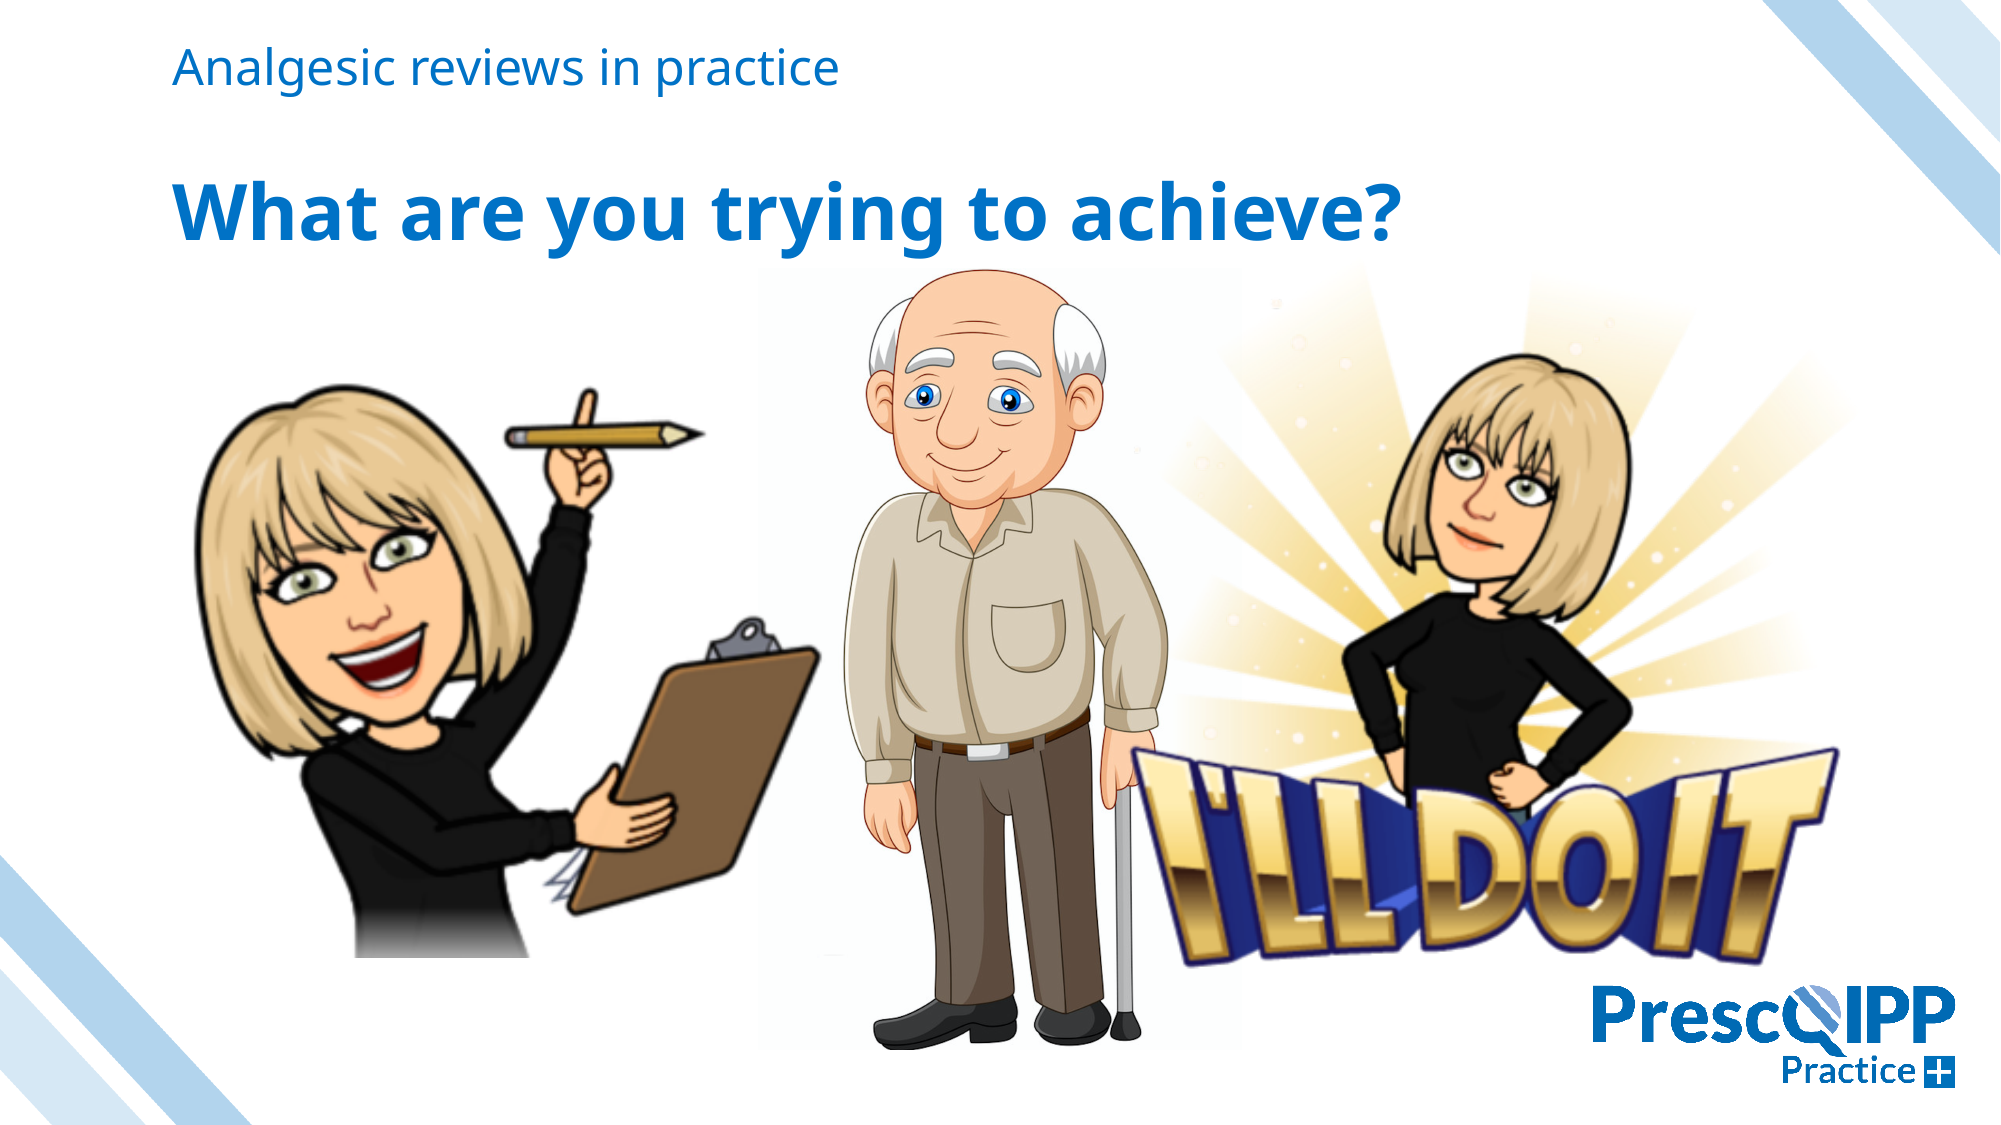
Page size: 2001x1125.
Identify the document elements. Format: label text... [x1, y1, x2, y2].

text_box Analgesic reviews in practice [157, 28, 945, 89]
picture [0, 0, 2001, 1125]
title What are you trying to achieve? [157, 122, 1840, 265]
